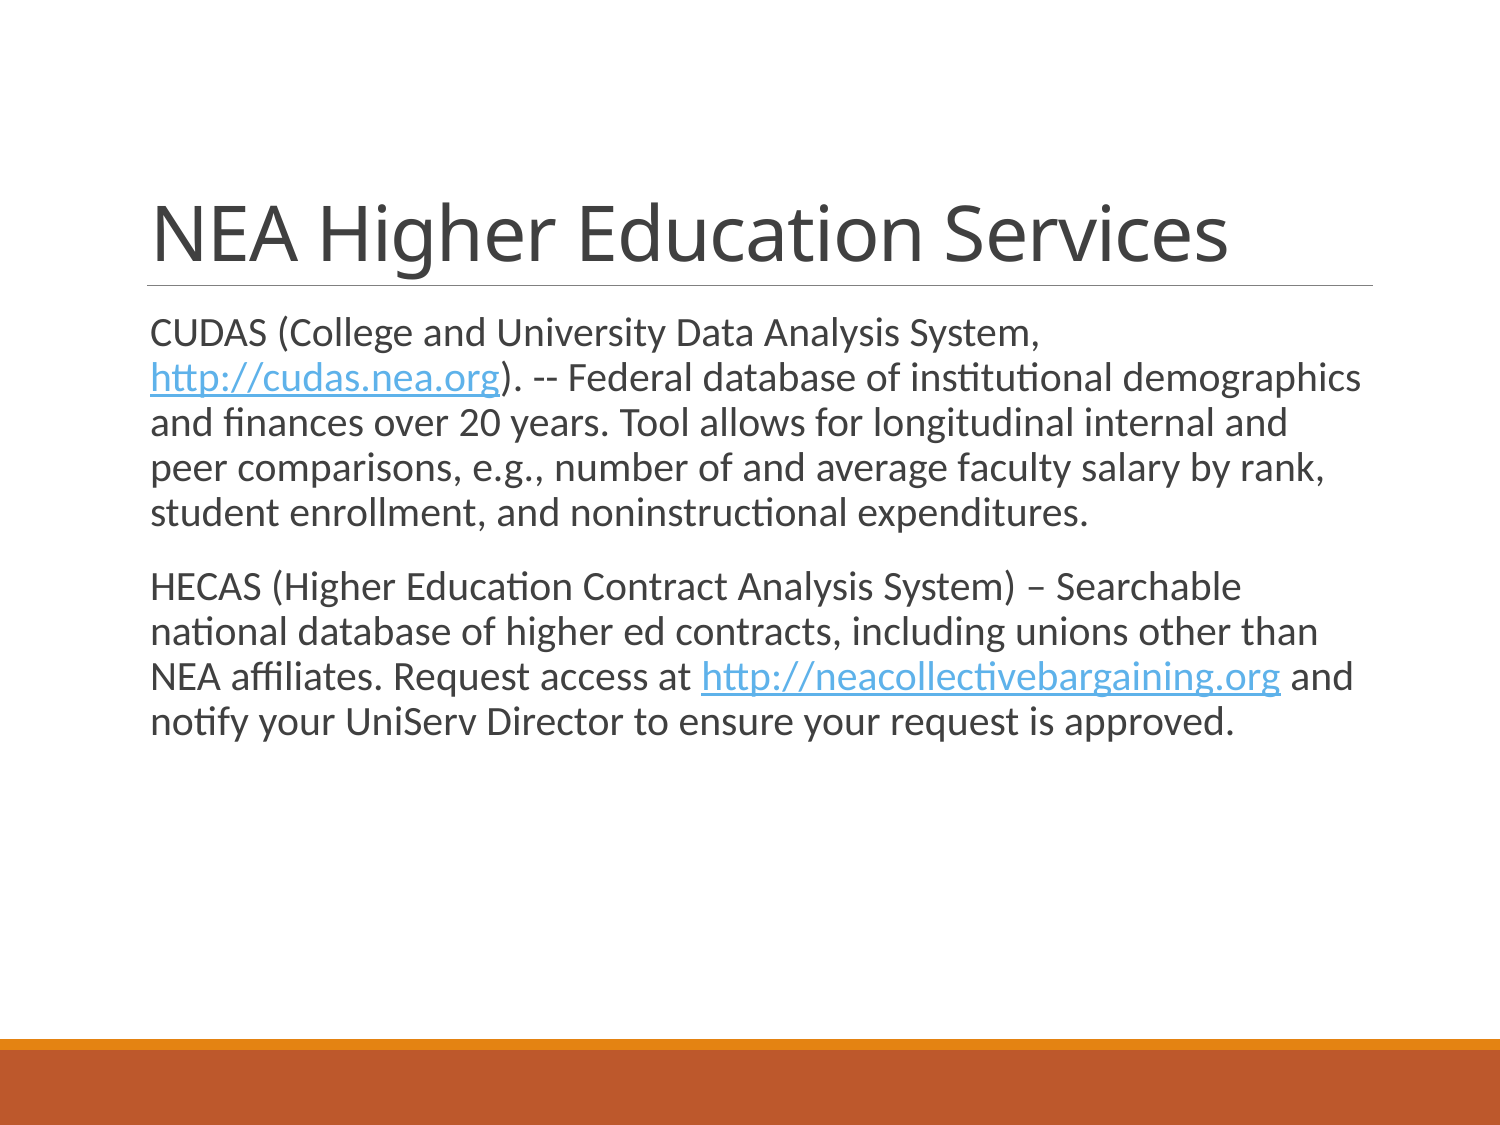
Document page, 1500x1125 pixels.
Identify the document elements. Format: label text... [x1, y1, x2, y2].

list CUDAS (College and University Data Analysis System, http://cudas.nea.org). -- Federal database of institutional demographics and finances over 20 years. Tool allows for longitudinal internal and peer comparisons, e.g., number of and average faculty salary by rank, student enrollment, and noninstructional expenditures. HECAS (Higher Education Contract Analysis System) – Searchable national database of higher ed contracts, including unions other than NEA affiliates. Request access at http://neacollectivebargaining.org and notify your UniServ Director to ensure your request is approved. [135, 302, 1373, 963]
title NEA Higher Education Services [135, 47, 1373, 285]
